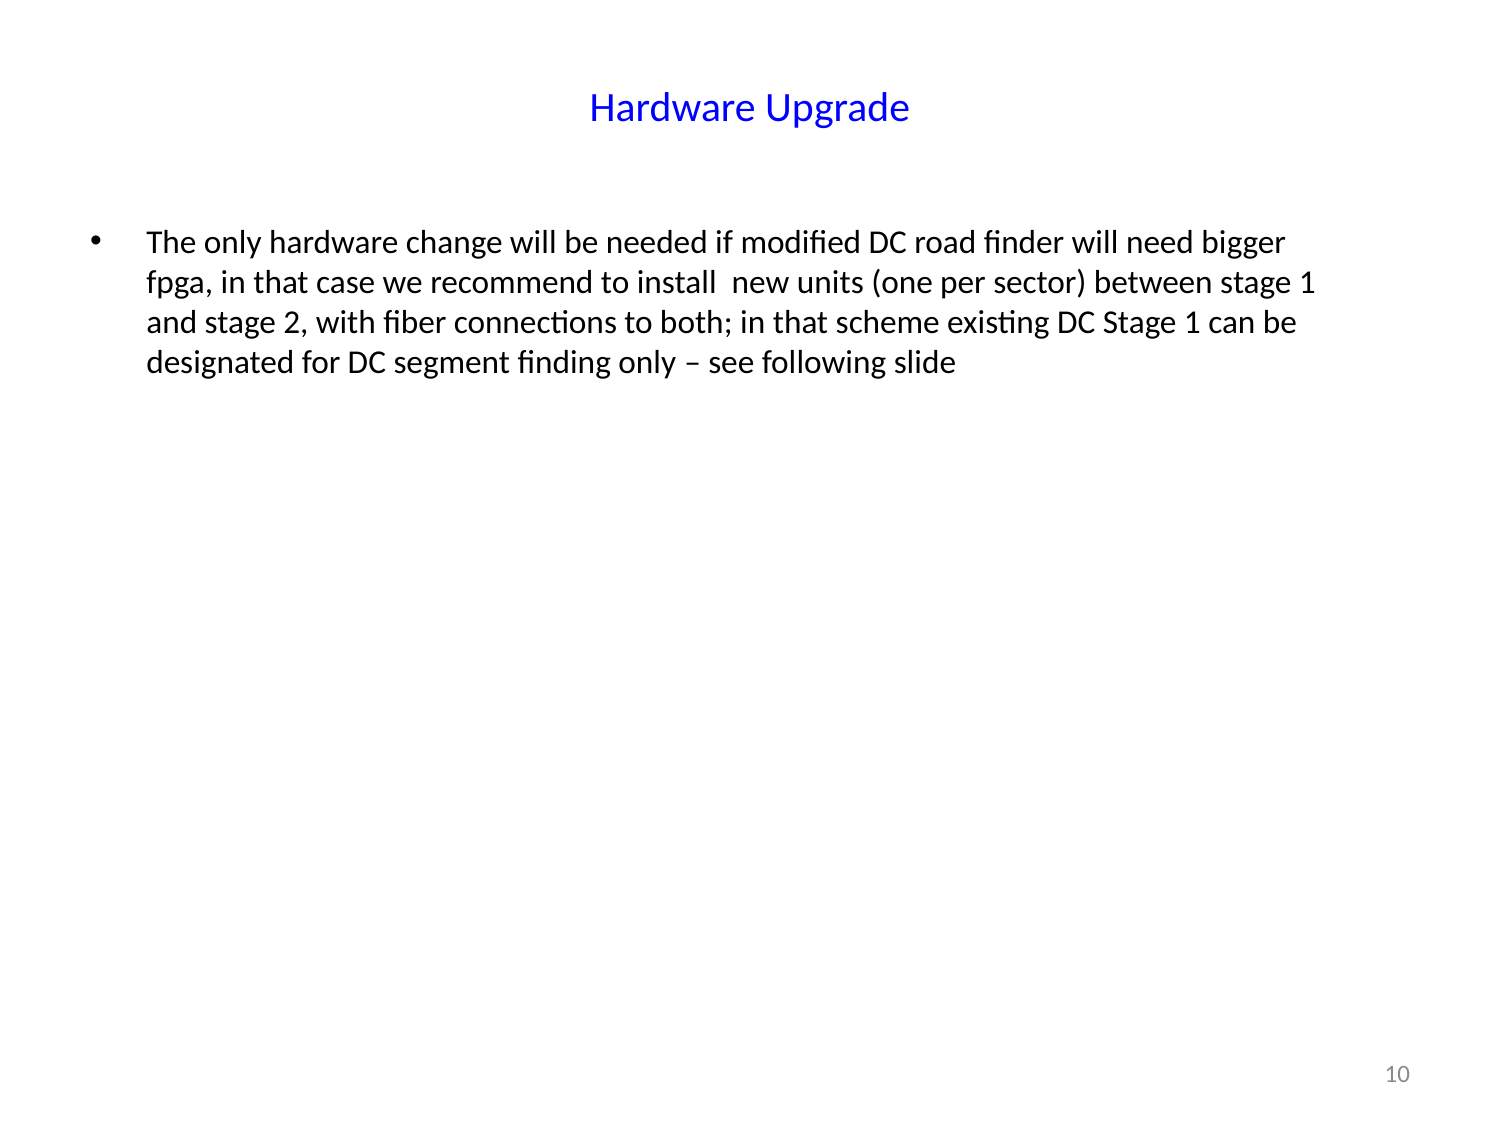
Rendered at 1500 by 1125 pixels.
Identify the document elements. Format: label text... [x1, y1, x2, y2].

slide_number 10 [1074, 1042, 1425, 1103]
list The only hardware change will be needed if modified DC road finder will need bigger fpga, in that case we recommend to install new units (one per sector) between stage 1 and stage 2, with fiber connections to both; in that scheme existing DC Stage 1 can be designated for DC segment finding only – see following slide [75, 212, 1350, 888]
title Hardware Upgrade [112, 24, 1388, 185]
